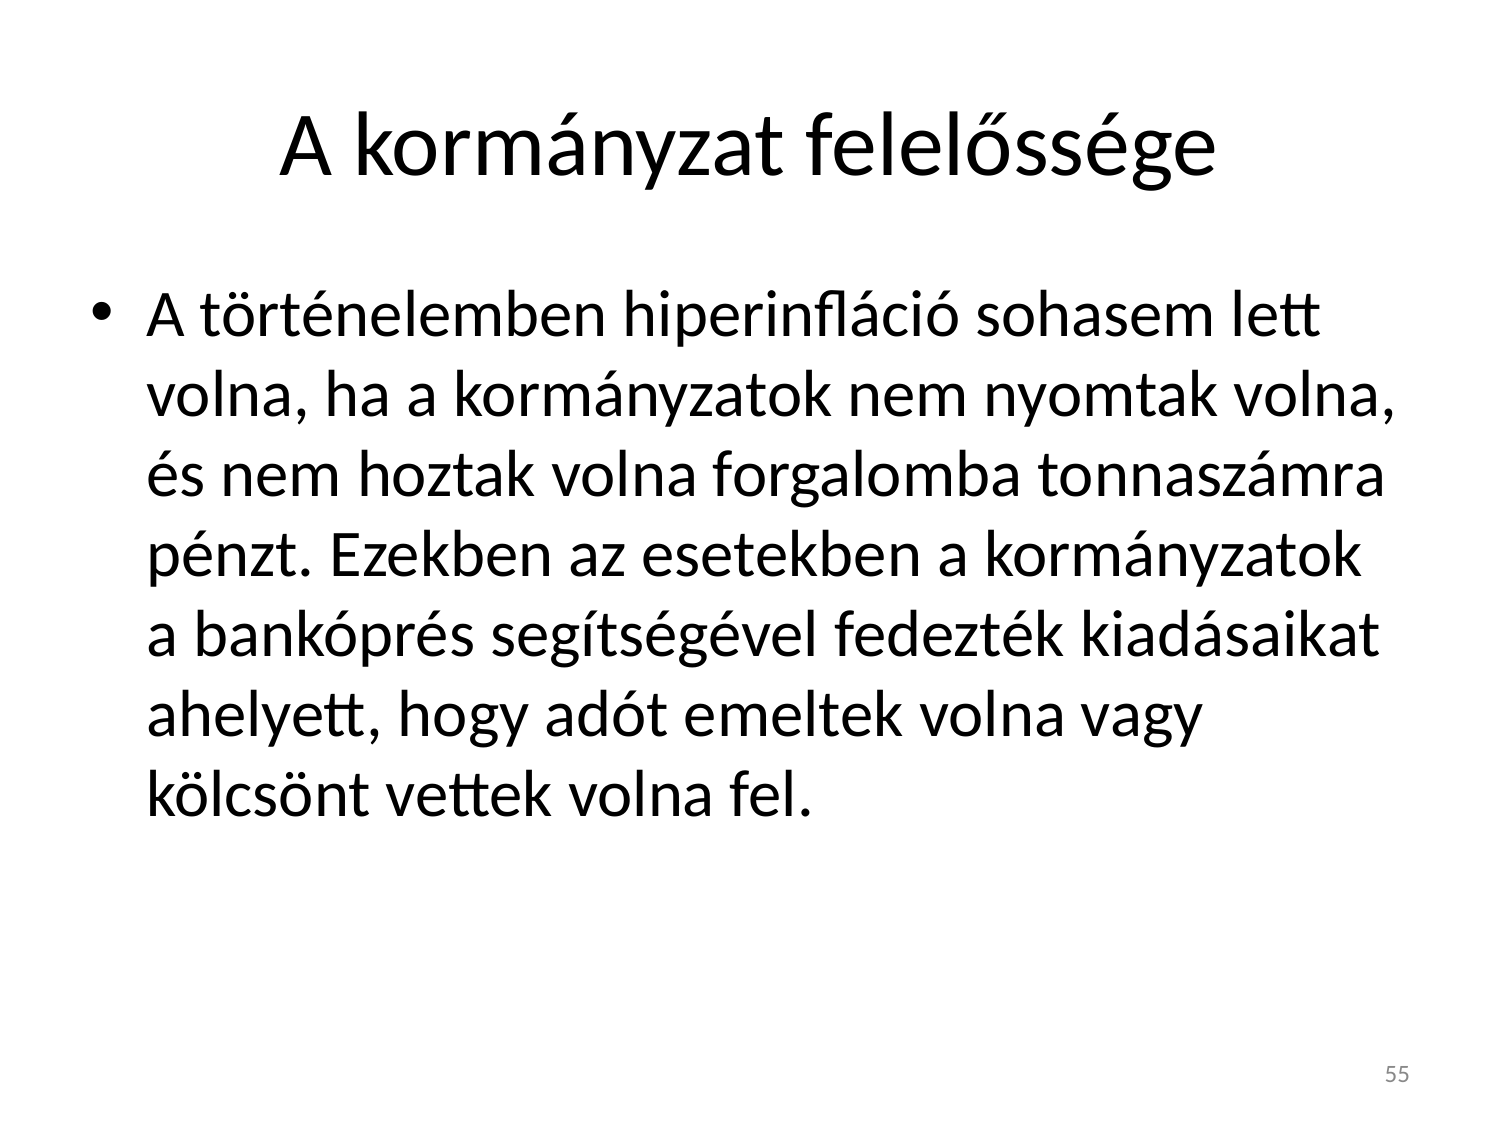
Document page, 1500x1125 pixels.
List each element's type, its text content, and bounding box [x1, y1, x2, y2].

slide_number 55 [1074, 1042, 1425, 1103]
list A történelemben hiperinfláció sohasem lett volna, ha a kormányzatok nem nyomtak volna, és nem hoztak volna forgalomba tonnaszámra pénzt. Ezekben az esetekben a kormányzatok a bankóprés segítségével fedezték kiadásaikat ahelyett, hogy adót emeltek volna vagy kölcsönt vettek volna fel. [75, 262, 1425, 1005]
title A kormányzat felelőssége [75, 45, 1425, 233]
